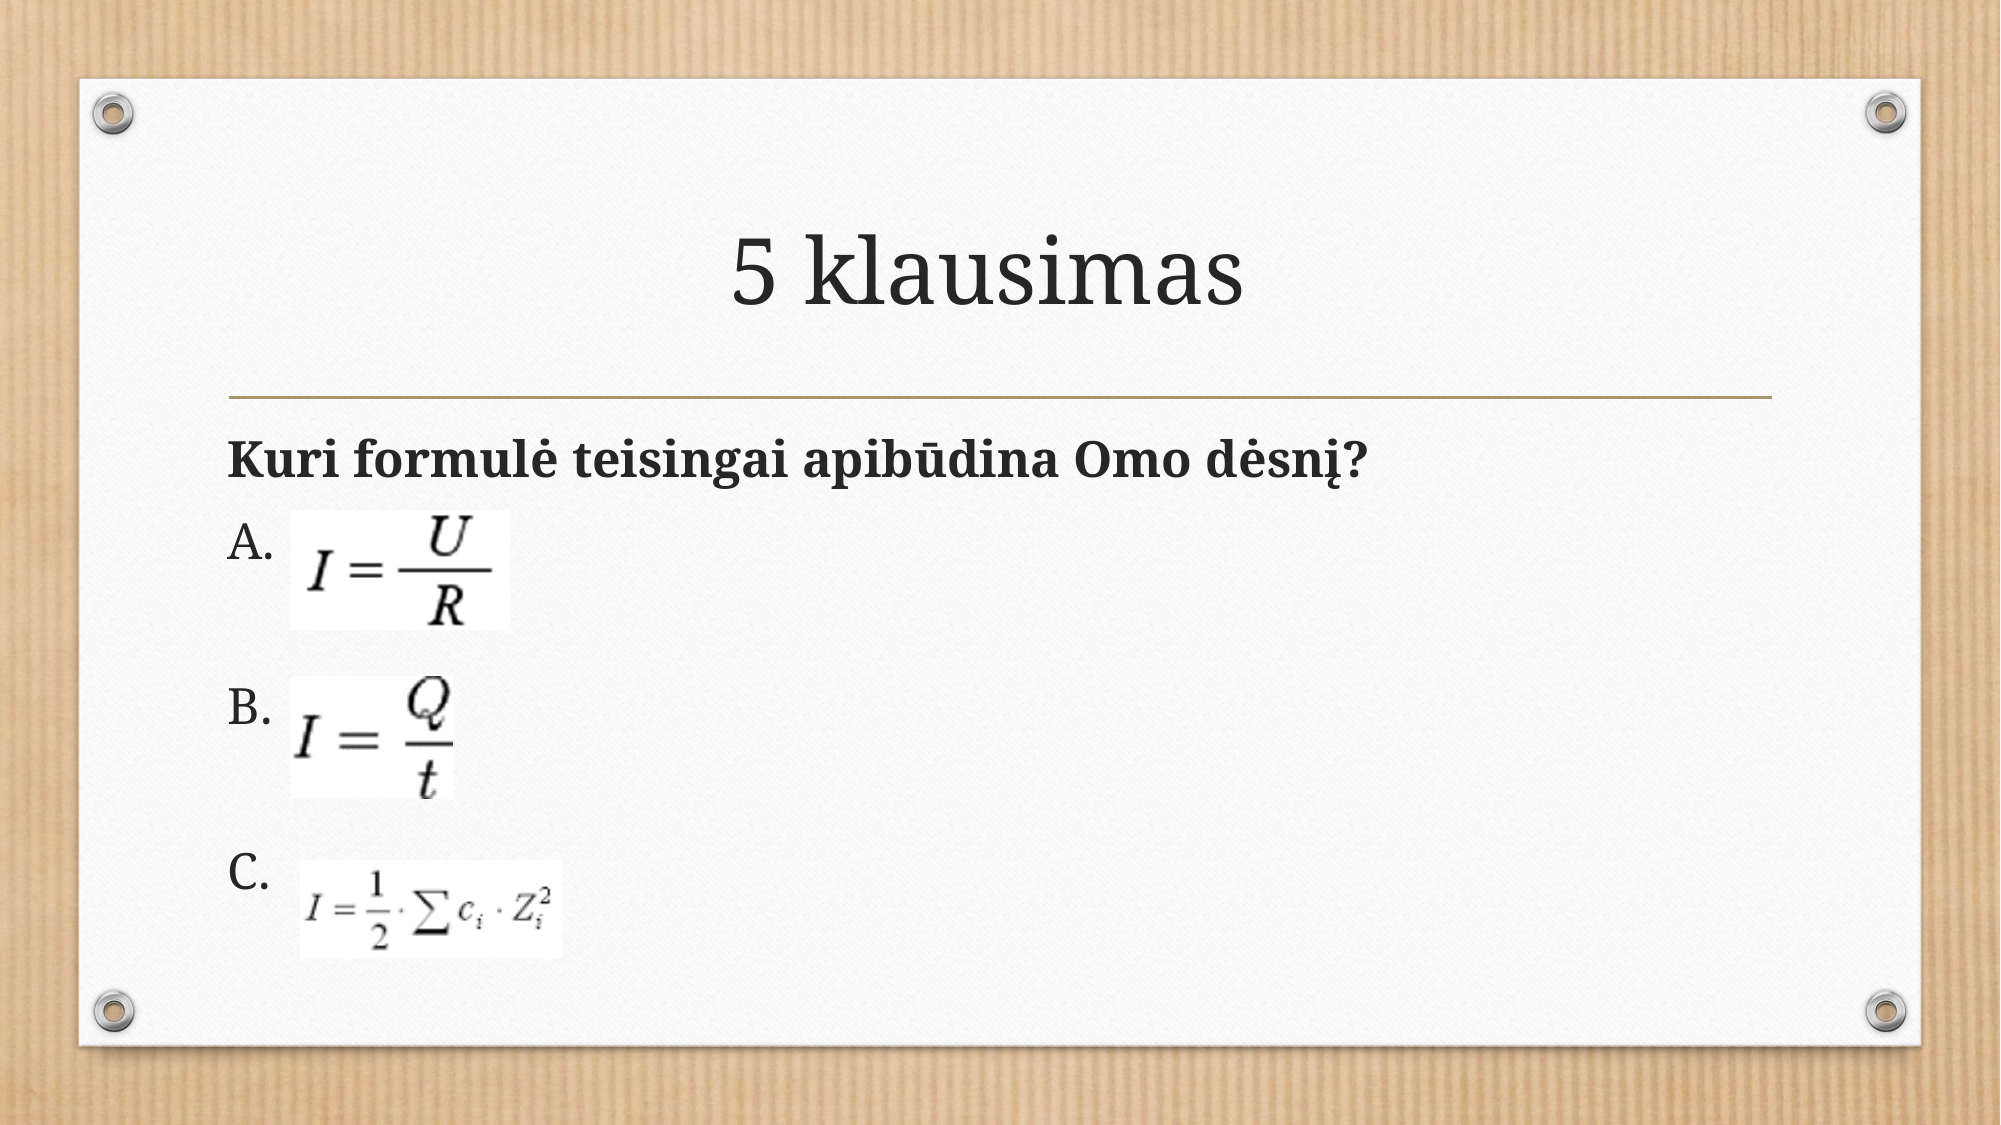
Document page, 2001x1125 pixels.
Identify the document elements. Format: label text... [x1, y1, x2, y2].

title 5 klausimas [212, 161, 1788, 375]
picture [0, 0, 2001, 1125]
list Kuri formulė teisingai apibūdina Omo dėsnį? A. B. C. [212, 419, 1788, 964]
